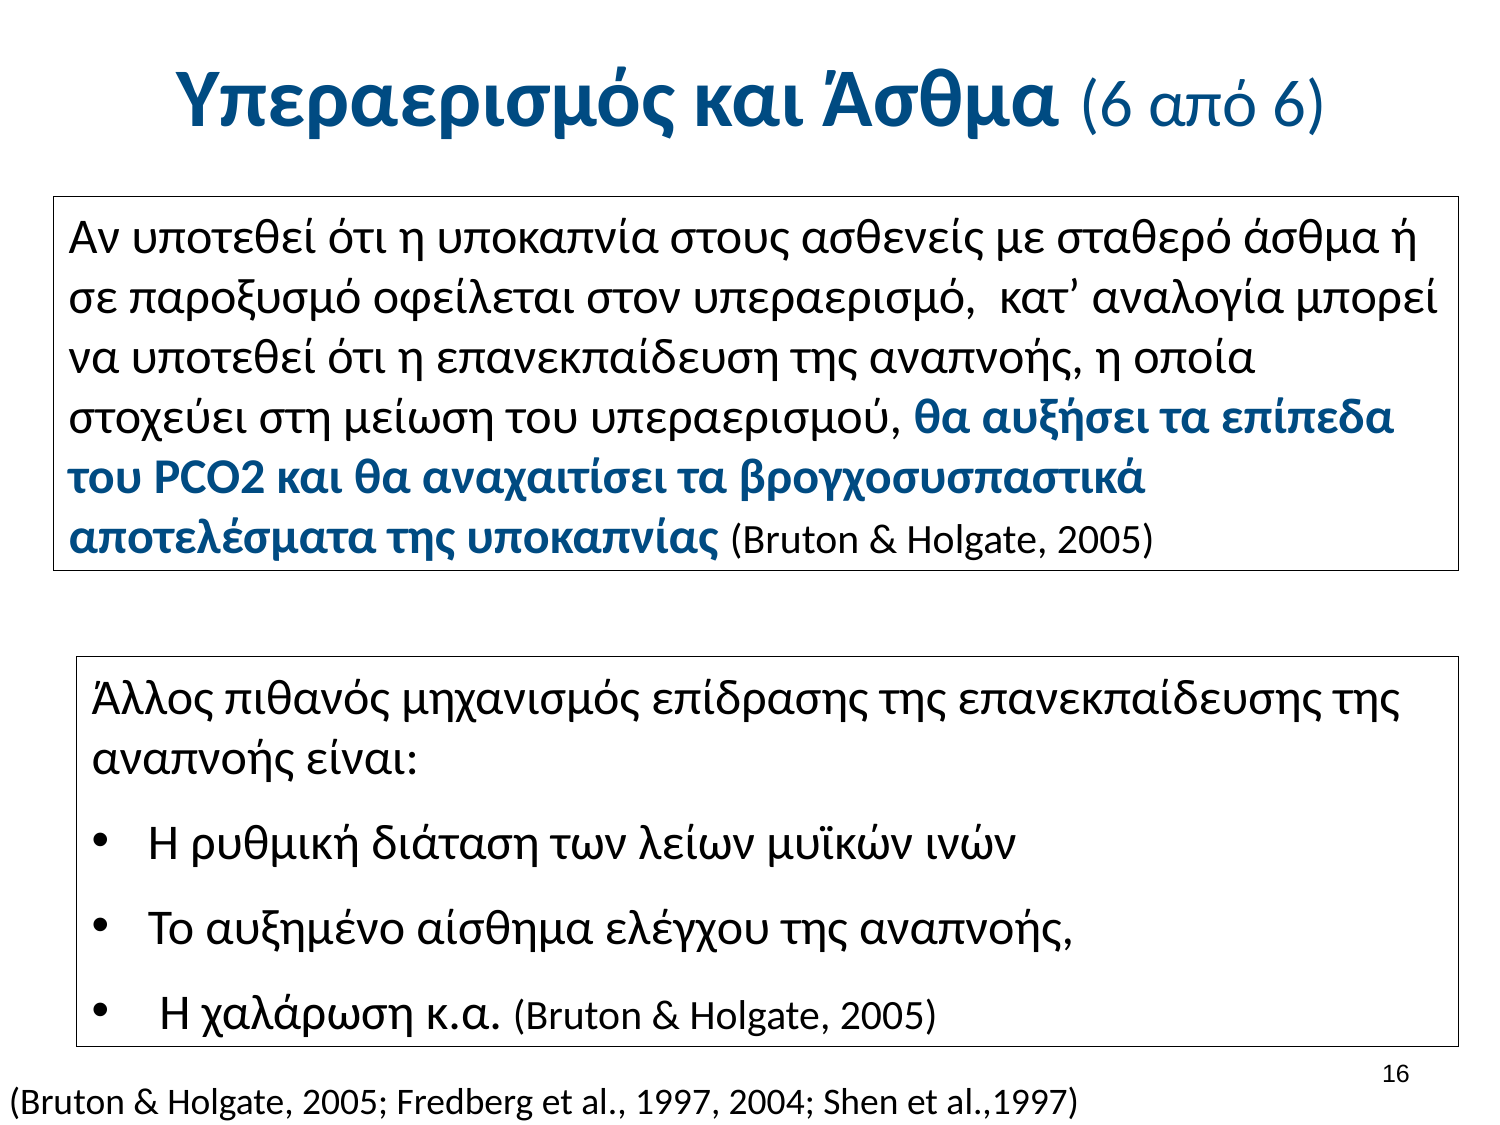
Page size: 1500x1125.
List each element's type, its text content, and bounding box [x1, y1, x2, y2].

slide_number 15 [1074, 1042, 1425, 1103]
title Υπεραερισμός και Άσθμα (6 από 6) [76, 19, 1427, 169]
text_box (Bruton & Holgate, 2005; Fredberg et al., 1997, 2004; Shen et al.,1997) [0, 1069, 1382, 1125]
text_box Αν υποτεθεί ότι η υποκαπνία στους ασθενείς με σταθερό άσθμα ή σε παροξυσμό οφείλεται στον υπεραερισμό, κατ’ αναλογία μπορεί να υποτεθεί ότι η επανεκπαίδευση της αναπνοής, η οποία στοχεύει στη μείωση του υπεραερισμού, θα αυξήσει τα επίπεδα του PCO2 και θα αναχαιτίσει τα βρογχοσυσπαστικά αποτελέσματα της υποκαπνίας (Bruton & Holgate, 2005) [53, 196, 1459, 571]
list Άλλος πιθανός μηχανισμός επίδρασης της επανεκπαίδευσης της αναπνοής είναι: Η ρυθμική διάταση των λείων μυϊκών ινών Το αυξημένο αίσθημα ελέγχου της αναπνοής, Η χαλάρωση κ.α. (Bruton & Holgate, 2005) [76, 656, 1459, 1047]
